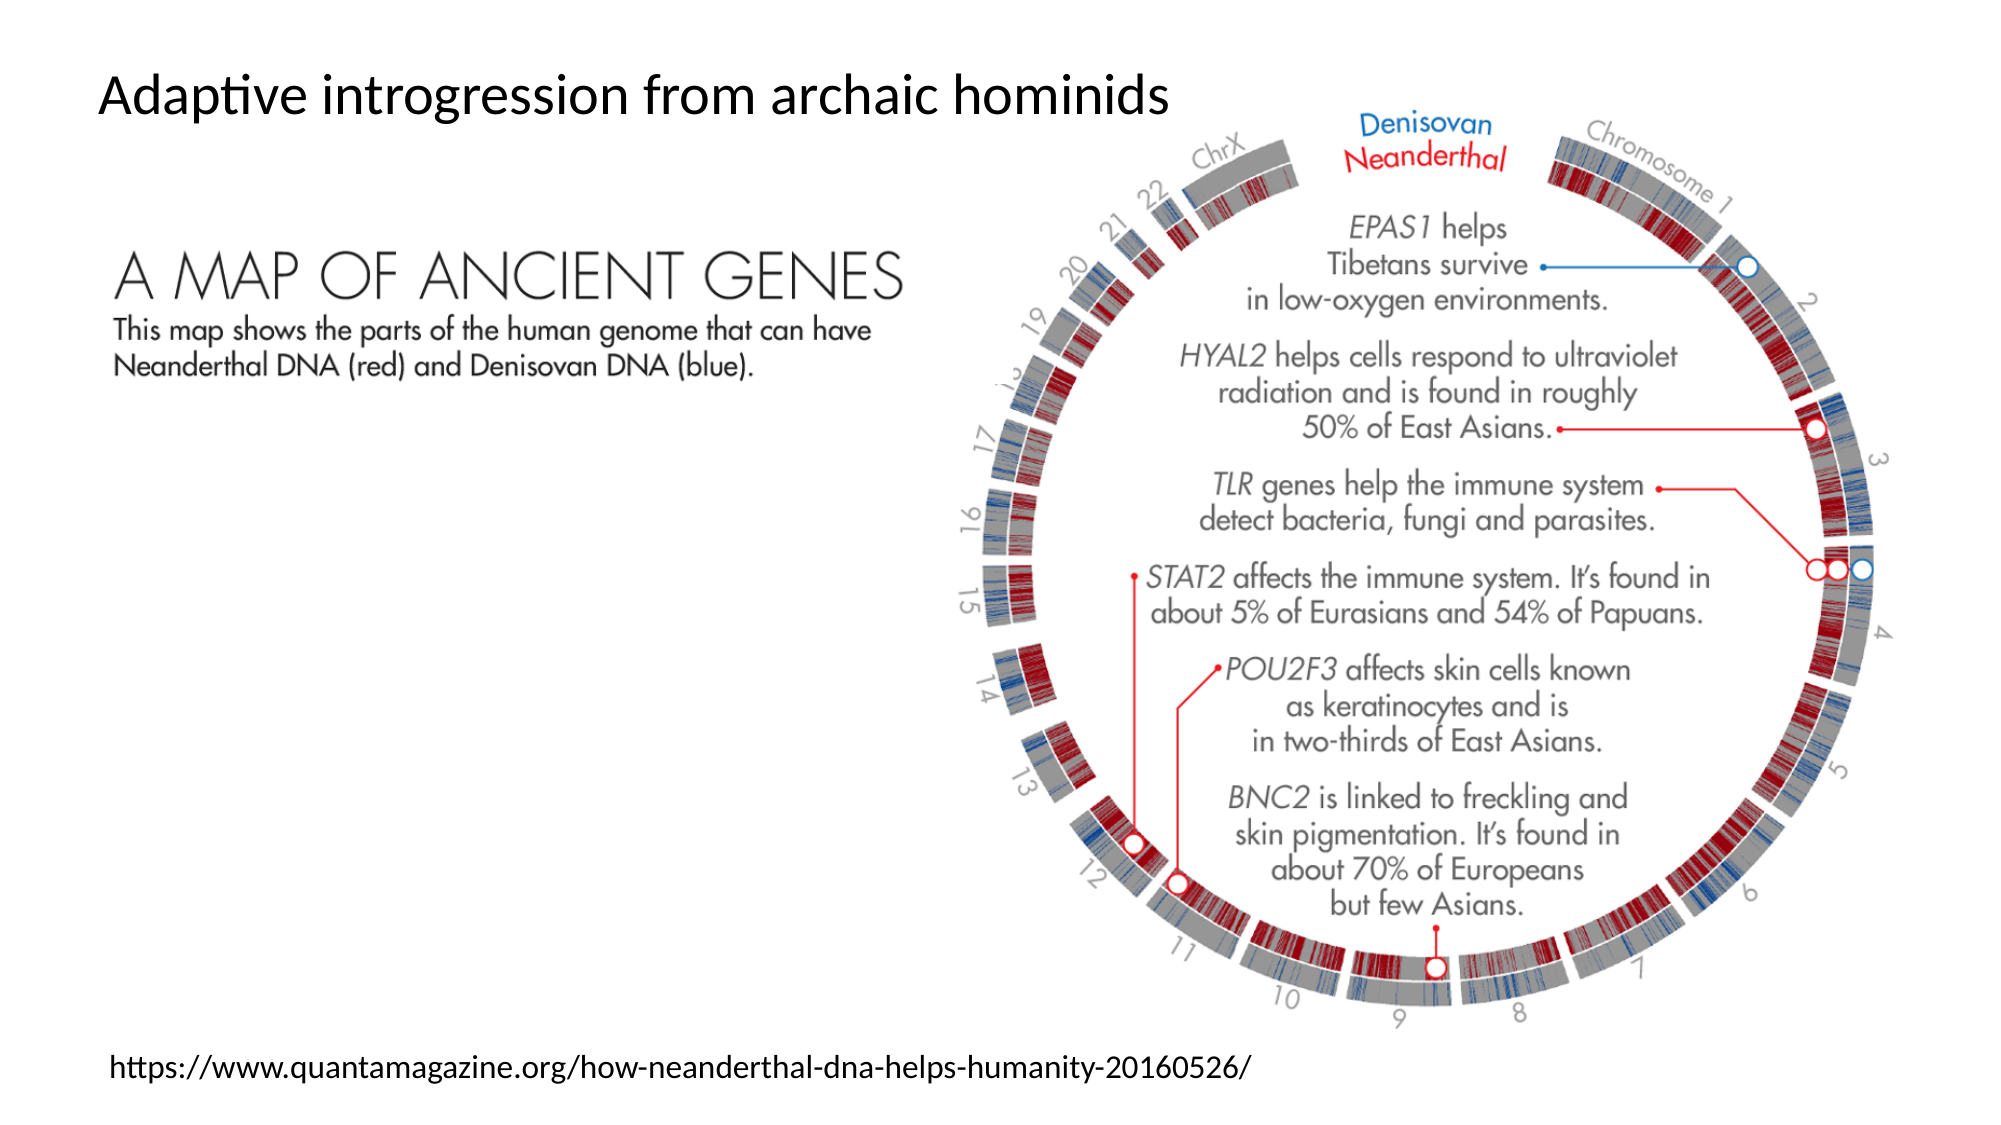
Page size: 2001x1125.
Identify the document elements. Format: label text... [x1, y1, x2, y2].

picture [947, 95, 1918, 1041]
text_box Adaptive introgression from archaic hominids [83, 49, 1186, 134]
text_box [76, 216, 1014, 393]
text_box https://www.quantamagazine.org/how-neanderthal-dna-helps-humanity-20160526/ [94, 1038, 1335, 1093]
